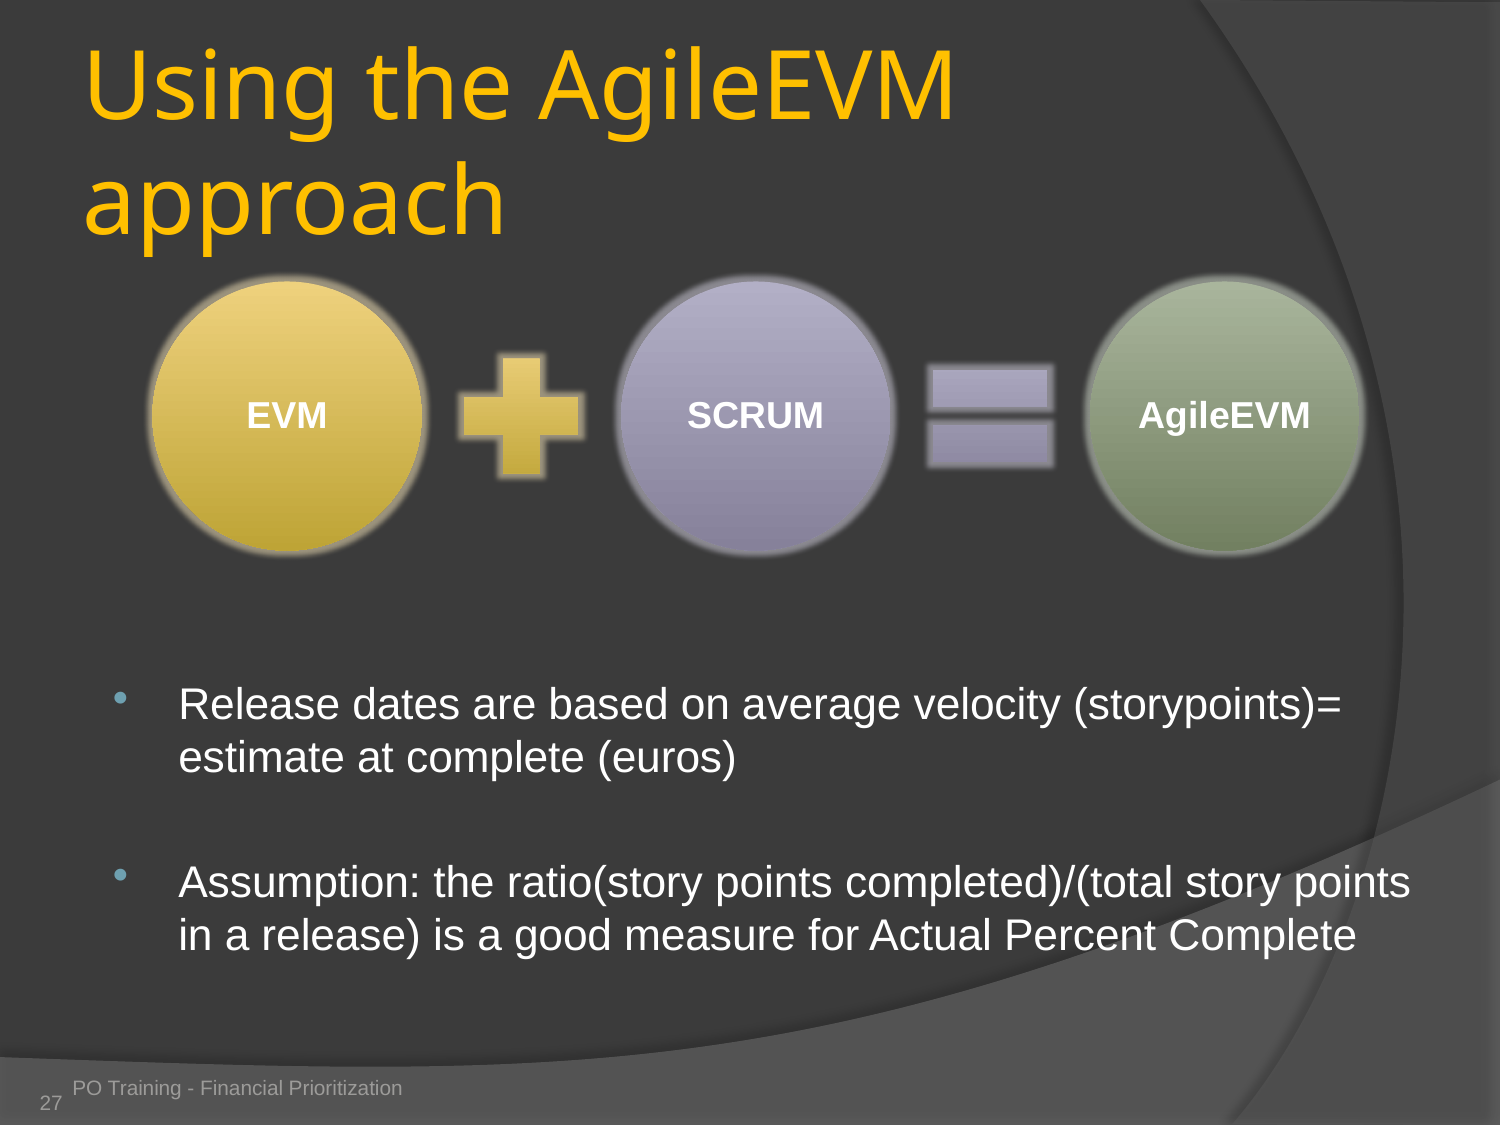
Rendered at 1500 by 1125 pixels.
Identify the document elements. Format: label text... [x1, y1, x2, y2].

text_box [152, 0, 1360, 833]
slide_number 27 [0, 1089, 63, 1115]
footer PO Training - Financial Prioritization [0, 1025, 475, 1100]
list Release dates are based on average velocity (storypoints)= estimate at complete (euros) Assumption: the ratio(story points completed)/(total story points in a release) is a good measure for Actual Percent Complete [93, 667, 1432, 977]
title Using the AgileEVM approach [75, 45, 144, 233]
